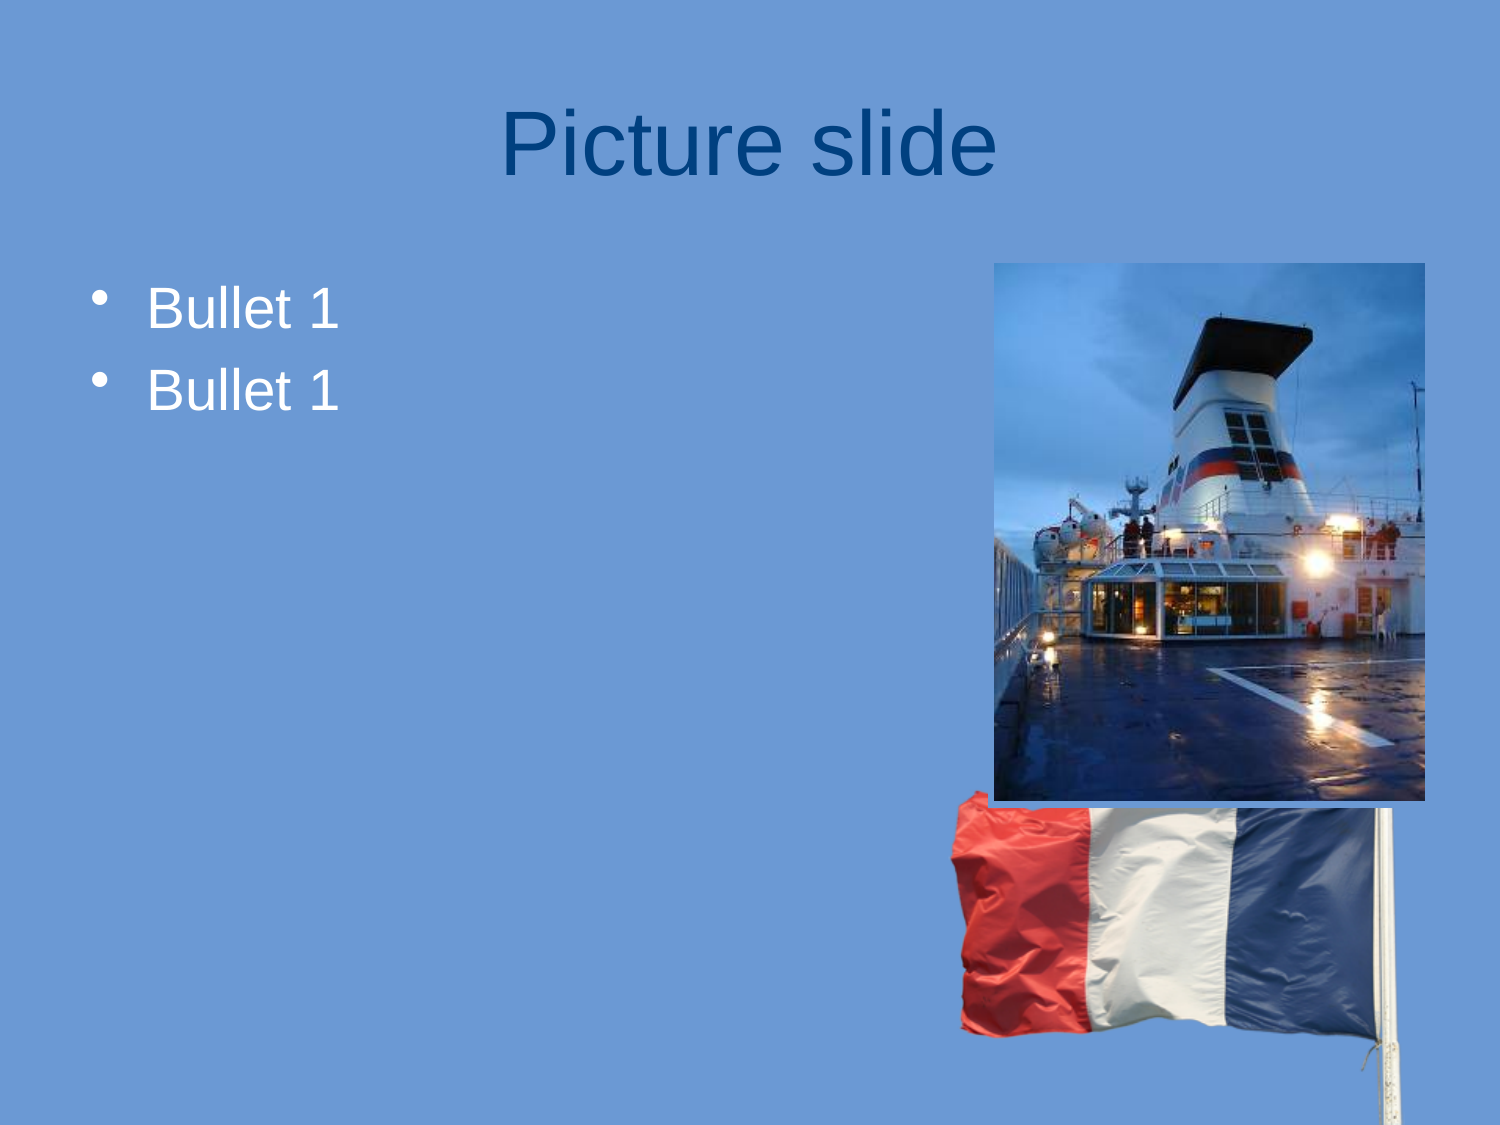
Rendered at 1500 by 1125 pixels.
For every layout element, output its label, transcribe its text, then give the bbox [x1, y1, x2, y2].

list Bullet 1 Bullet 1 [75, 262, 737, 870]
title Picture slide [75, 45, 1425, 233]
picture [911, 707, 1500, 1125]
picture [993, 262, 1426, 802]
